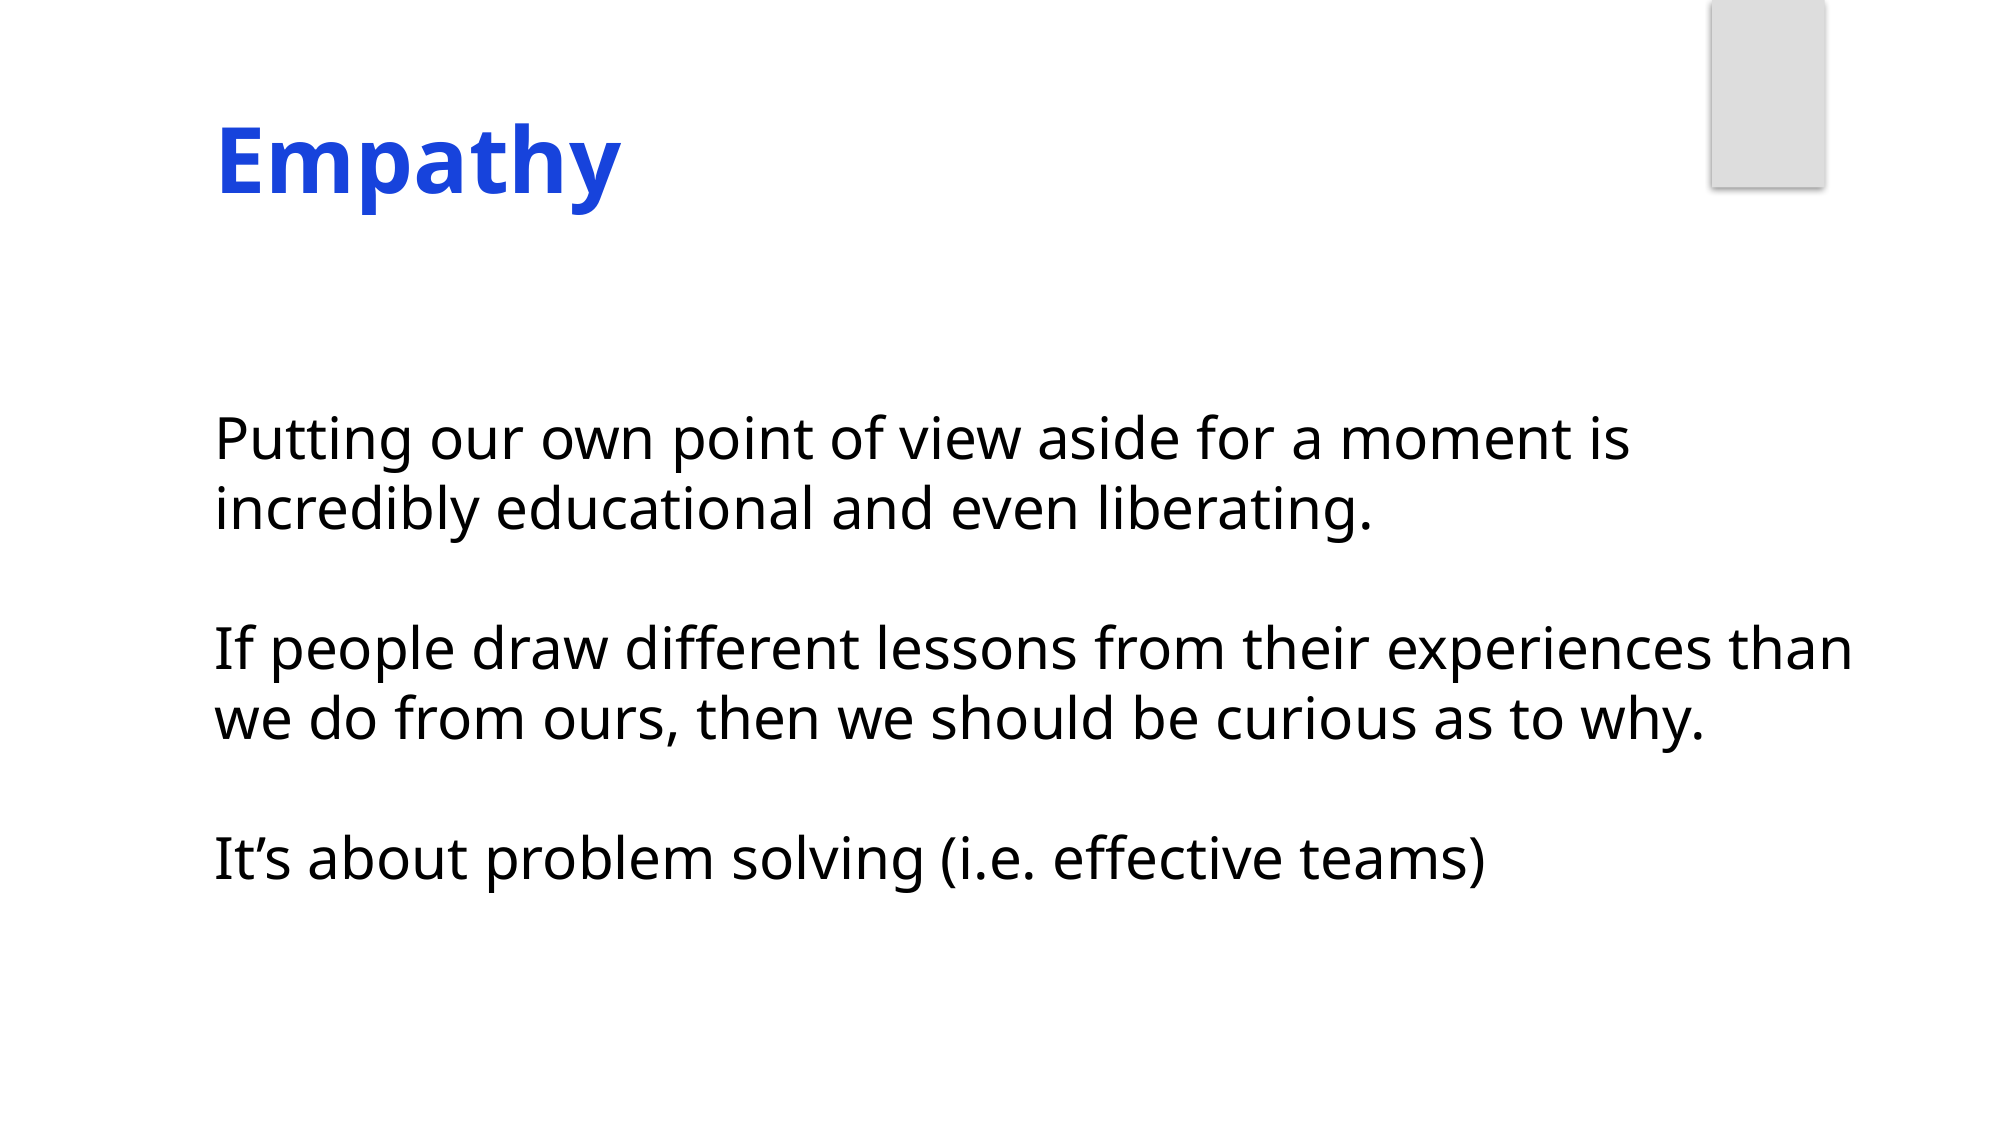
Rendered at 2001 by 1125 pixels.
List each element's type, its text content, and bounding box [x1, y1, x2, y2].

text_box Putting our own point of view aside for a moment is incredibly educational and even liberating. If people draw different lessons from their experiences than we do from ours, then we should be curious as to why. It’s about problem solving (i.e. effective teams) [199, 334, 1878, 1125]
text_box Empathy [199, 95, 1550, 334]
